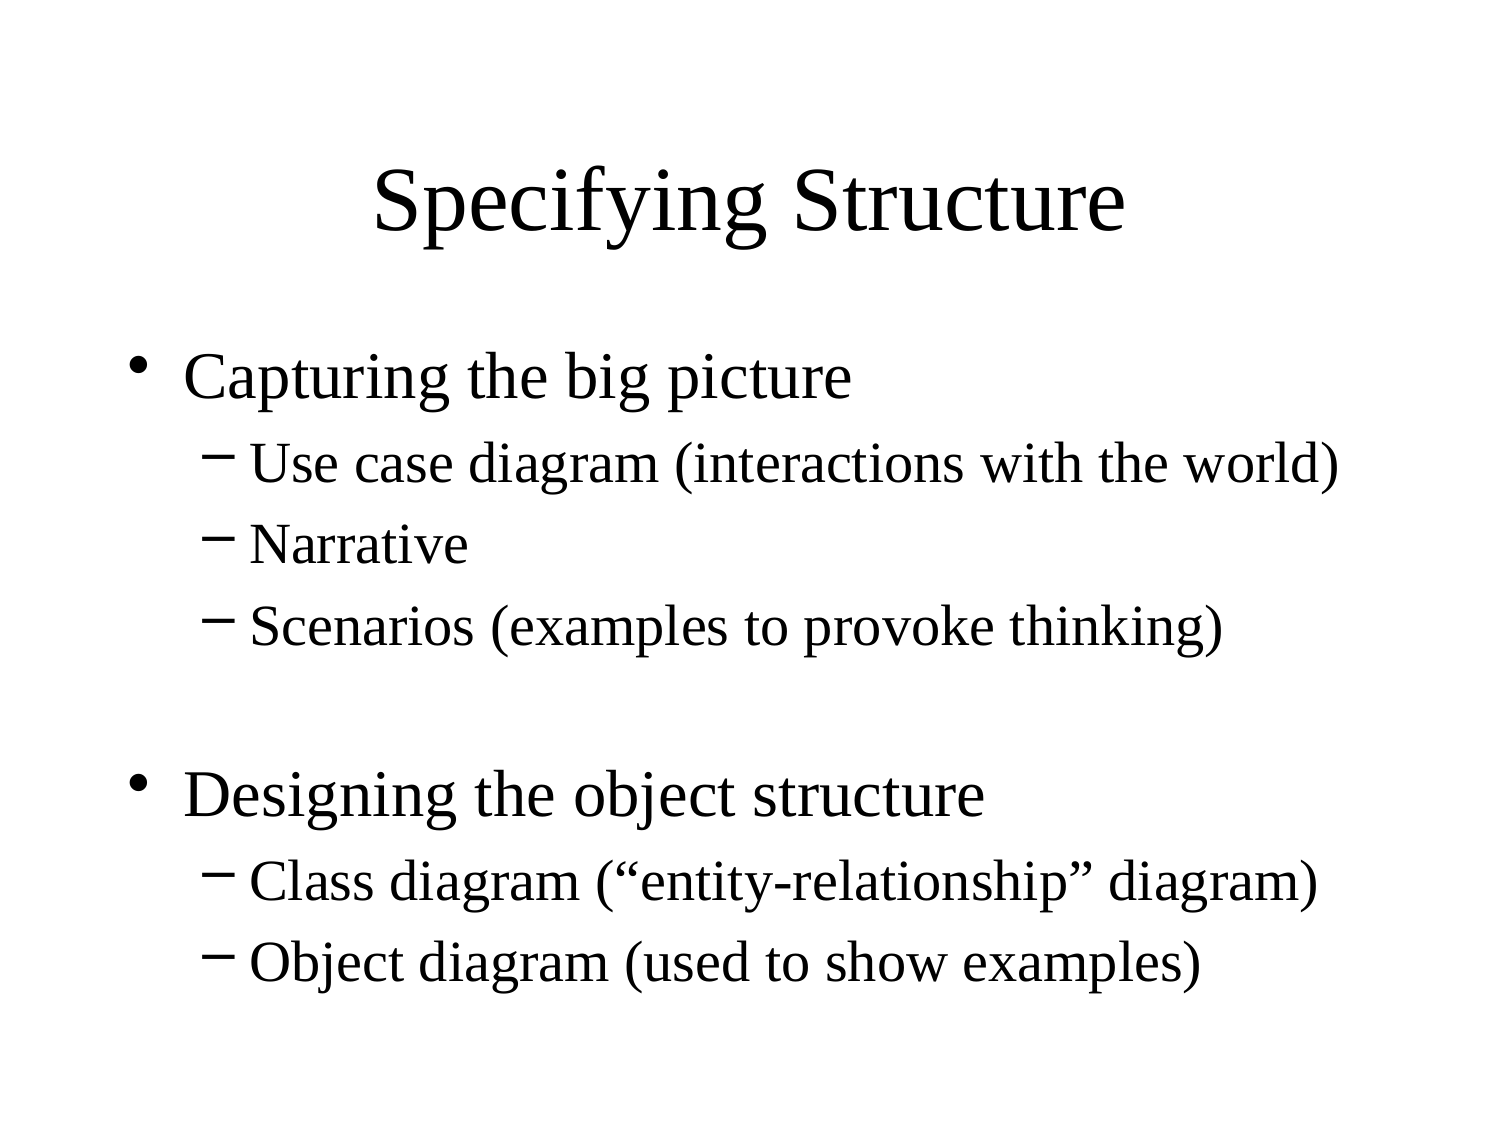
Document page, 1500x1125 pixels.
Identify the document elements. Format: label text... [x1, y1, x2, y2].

title Specifying Structure [112, 99, 1388, 288]
list Capturing the big picture Use case diagram (interactions with the world) Narrative Scenarios (examples to provoke thinking) Designing the object structure Class diagram (“entity-relationship” diagram) Object diagram (used to show examples) [112, 324, 1388, 1000]
